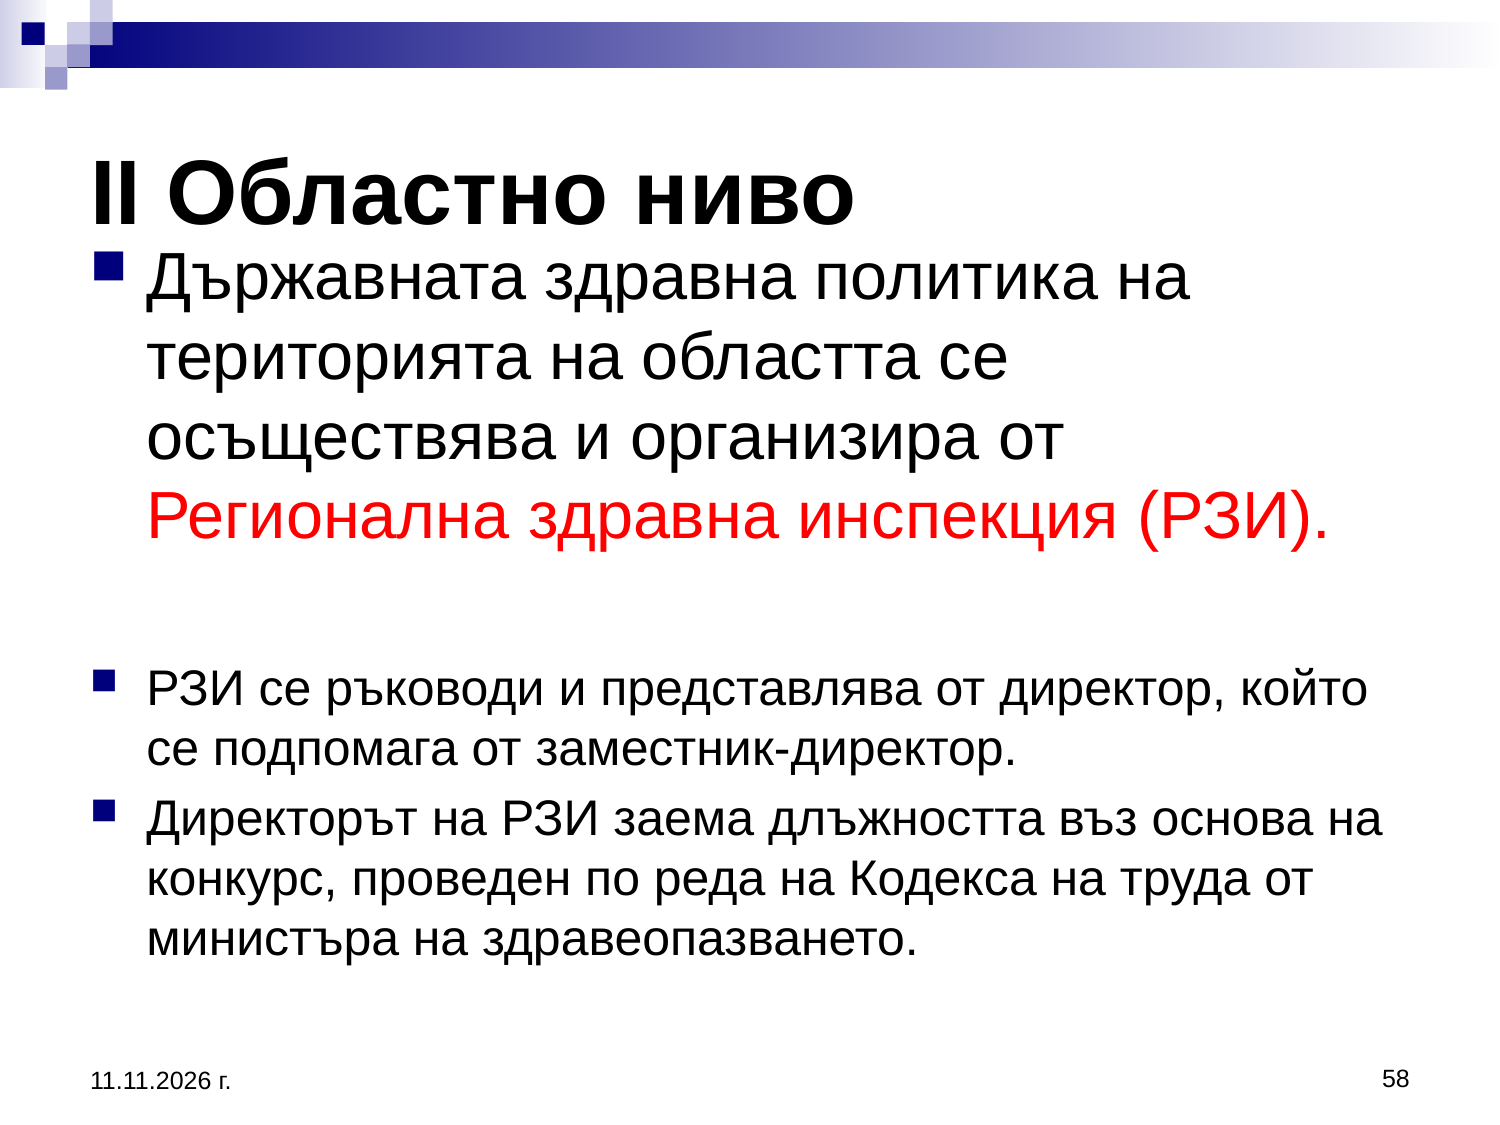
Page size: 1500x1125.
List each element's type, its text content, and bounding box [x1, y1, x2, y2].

slide_number 58 [1074, 1025, 1425, 1100]
title ІІ Областно ниво [75, 75, 1425, 224]
list Държавната здравна политика на територията на областта се осъществява и организира от Регионална здравна инспекция (РЗИ). РЗИ се ръководи и представлява от директор, който се подпомага от заместник-директор. Директорът на РЗИ заема длъжността въз основа на конкурс, проведен по реда на Кодекса на труда от министъра на здравеопазването. [75, 224, 1425, 1005]
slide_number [75, 1024, 425, 1103]
